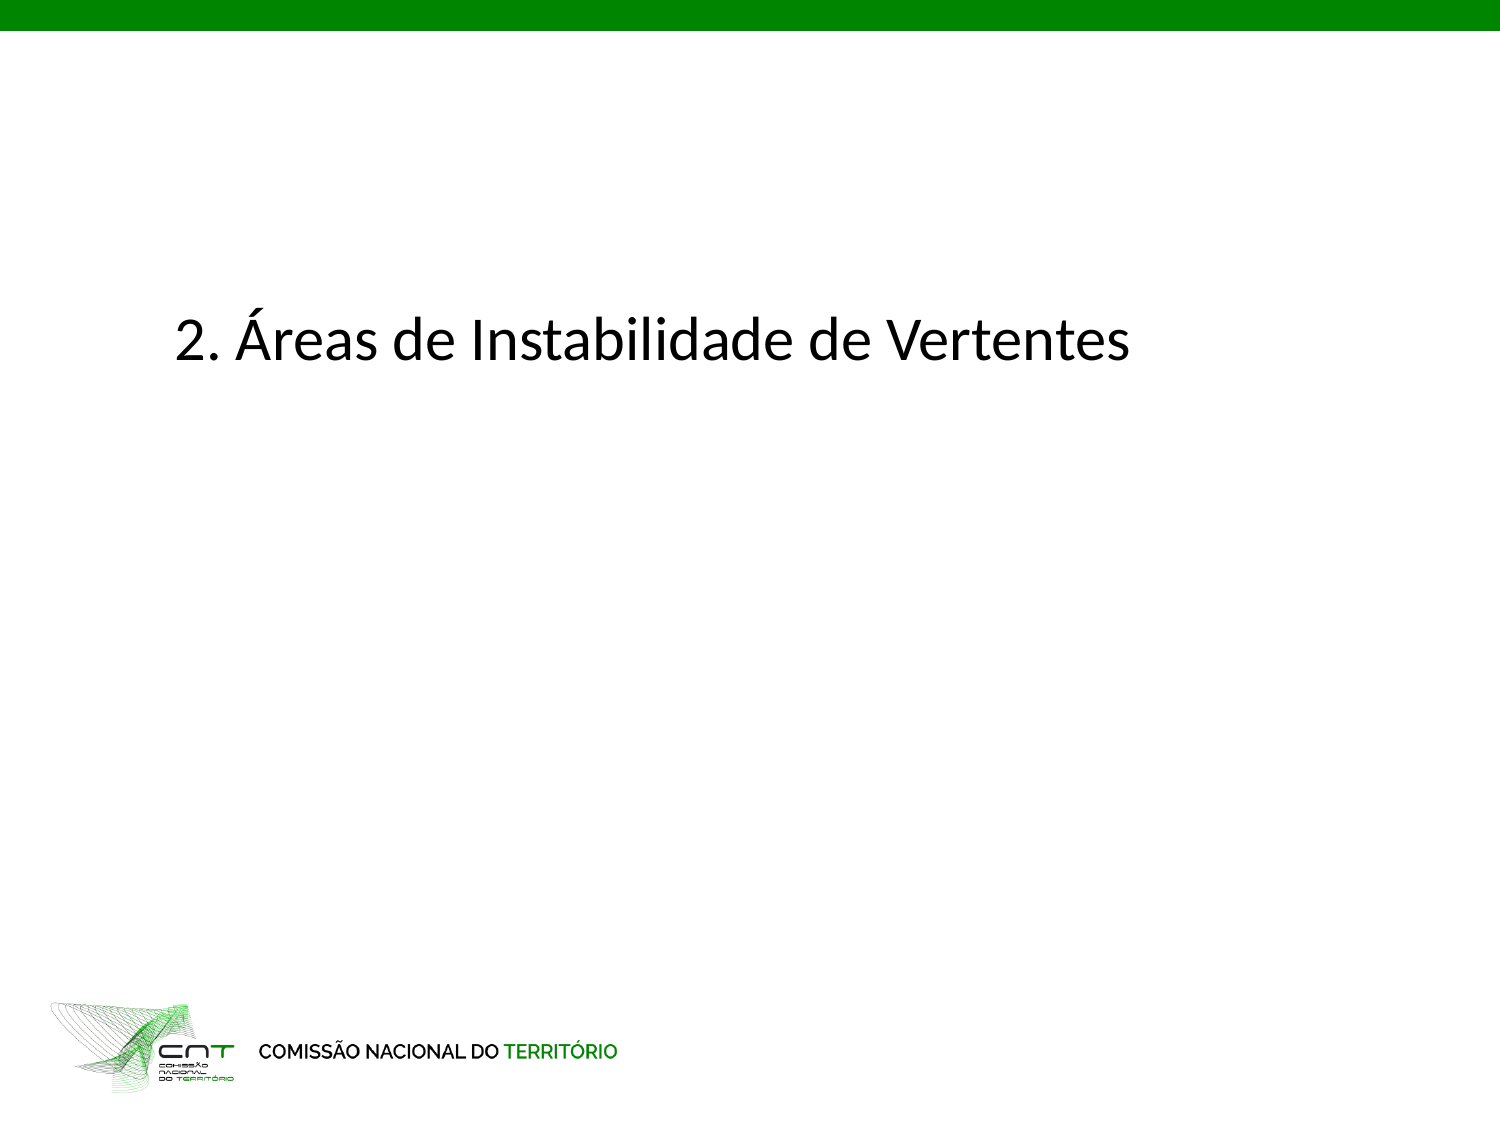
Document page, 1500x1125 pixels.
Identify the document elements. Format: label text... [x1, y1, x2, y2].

picture [41, 997, 632, 1099]
list 2. Áreas de Instabilidade de Vertentes [159, 290, 1435, 847]
